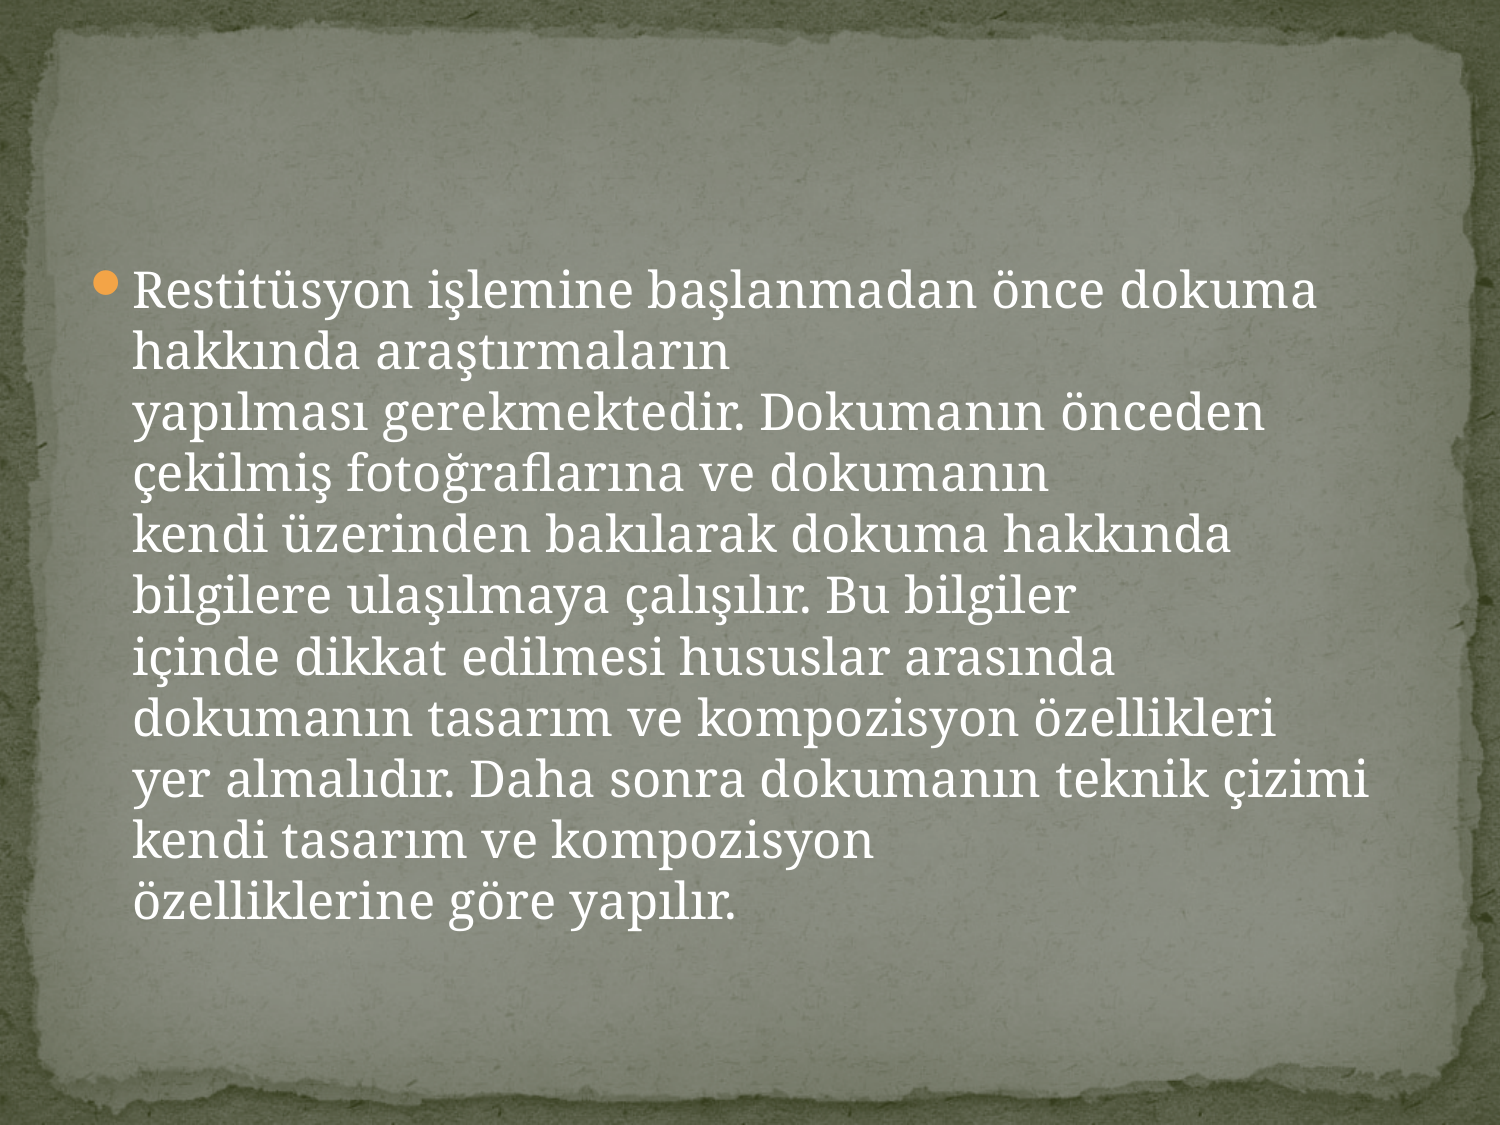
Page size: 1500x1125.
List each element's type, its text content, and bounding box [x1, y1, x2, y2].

list Restitüsyon işlemine başlanmadan önce dokuma hakkında araştırmaların yapılması gerekmektedir. Dokumanın önceden çekilmiş fotoğraflarına ve dokumanın kendi üzerinden bakılarak dokuma hakkında bilgilere ulaşılmaya çalışılır. Bu bilgiler içinde dikkat edilmesi hususlar arasında dokumanın tasarım ve kompozisyon özellikleri yer almalıdır. Daha sonra dokumanın teknik çizimi kendi tasarım ve kompozisyon özelliklerine göre yapılır. [75, 249, 1425, 1000]
